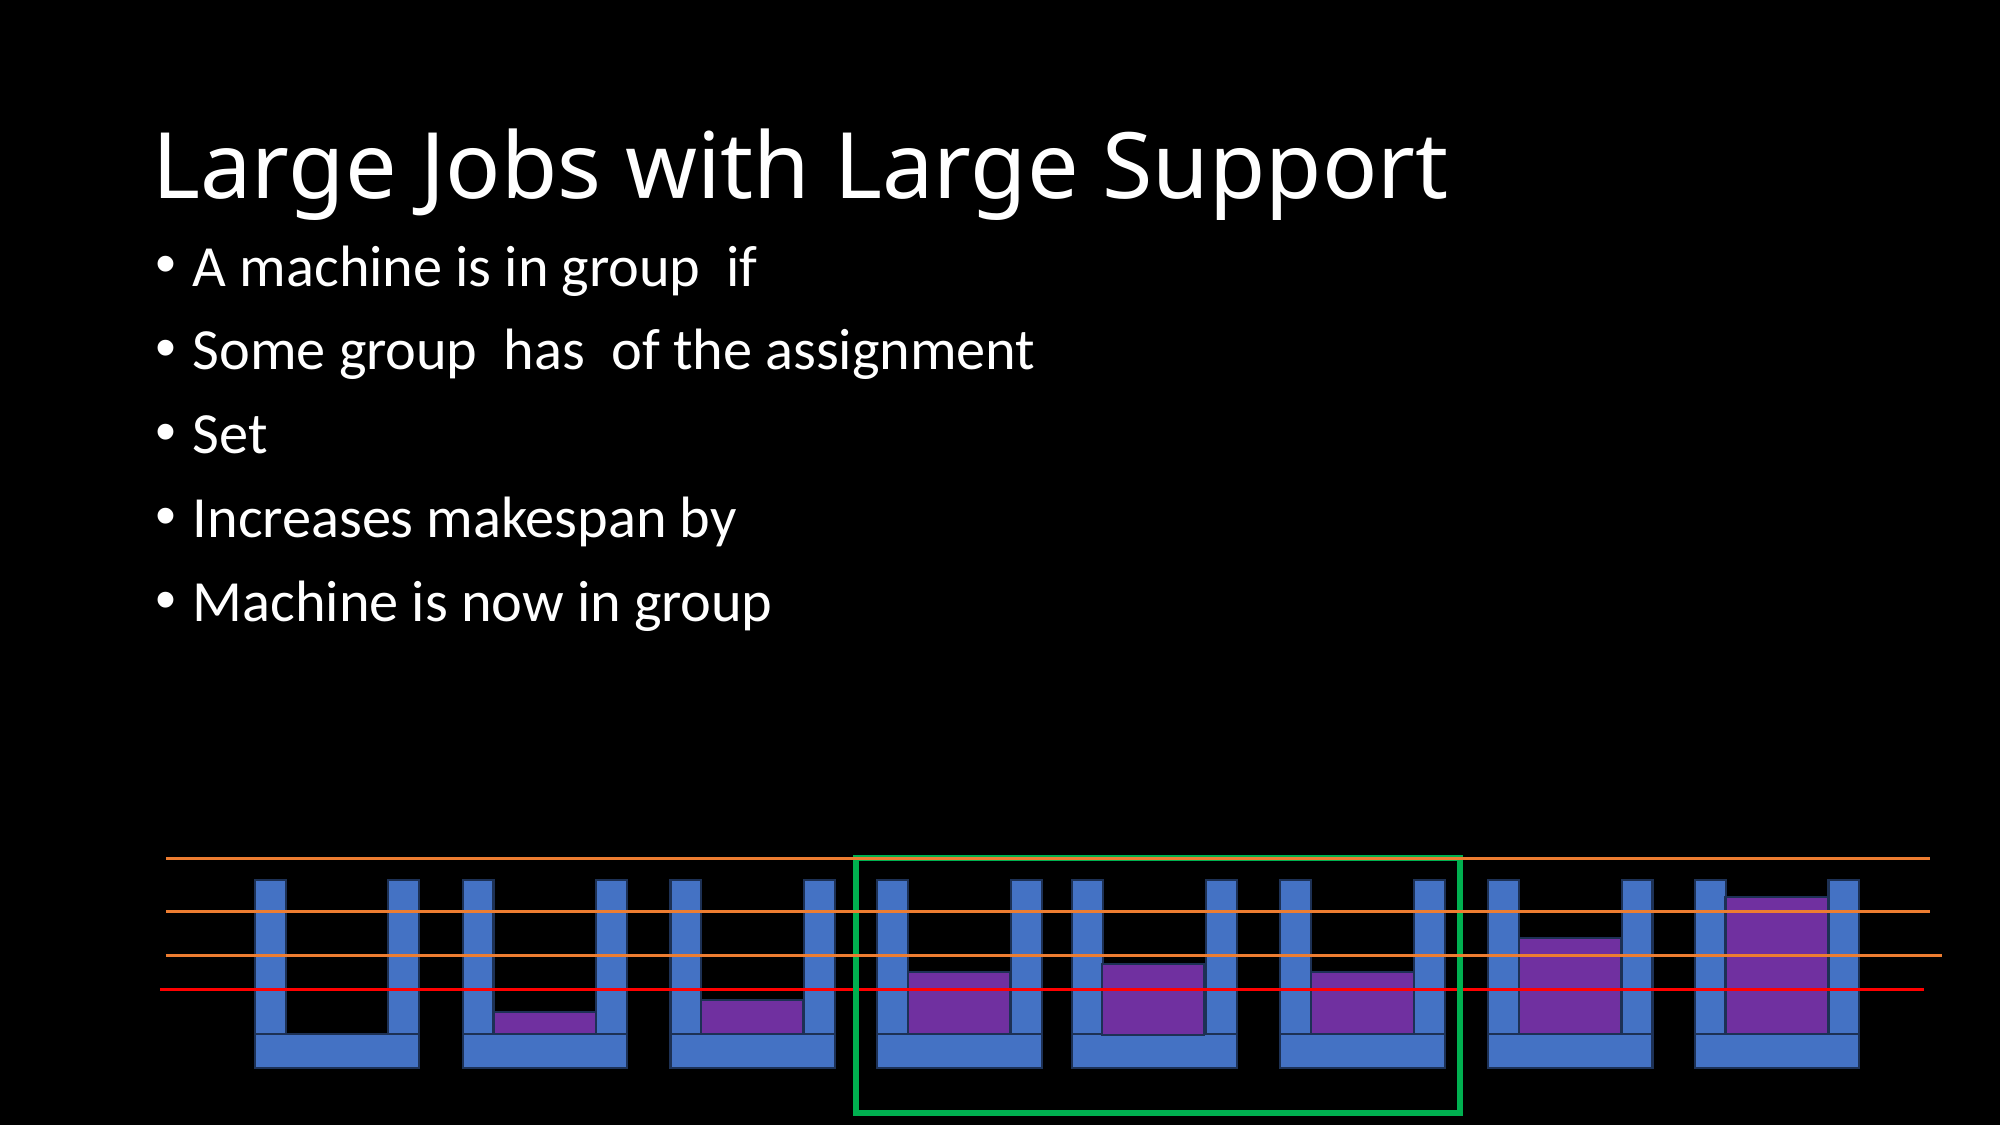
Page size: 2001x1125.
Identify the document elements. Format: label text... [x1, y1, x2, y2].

text_box [1518, 957, 1622, 988]
text_box [595, 879, 628, 910]
text_box [803, 957, 836, 988]
text_box [1694, 1033, 1860, 1069]
text_box [254, 1033, 420, 1069]
text_box [1724, 991, 1829, 1035]
text_box [855, 860, 1461, 910]
text_box [595, 991, 628, 1033]
text_box [1621, 879, 1654, 910]
text_box [669, 1033, 836, 1069]
text_box [493, 1011, 597, 1035]
text_box [254, 957, 287, 988]
text_box [700, 999, 804, 1035]
text_box [254, 913, 287, 954]
text_box [669, 913, 702, 954]
text_box [1621, 913, 1654, 954]
text_box [1487, 913, 1520, 954]
text_box [1694, 991, 1724, 1033]
text_box [855, 990, 1461, 1114]
text_box [387, 957, 420, 988]
text_box [1829, 913, 1860, 954]
text_box [462, 957, 495, 988]
text_box [1694, 879, 1727, 910]
text_box [855, 957, 1461, 989]
text_box [387, 879, 420, 910]
text_box [669, 879, 702, 910]
text_box [1694, 957, 1724, 988]
text_box [387, 991, 420, 1033]
text_box [855, 913, 1461, 954]
title Large Jobs with Large Support [137, 59, 1863, 278]
text_box [1487, 1033, 1654, 1069]
text_box [595, 913, 628, 954]
text_box [1487, 957, 1518, 988]
text_box [462, 1033, 628, 1069]
text_box [1622, 957, 1654, 988]
text_box [462, 879, 495, 910]
text_box [462, 913, 495, 954]
text_box [387, 913, 420, 954]
text_box [254, 991, 287, 1033]
text_box [1829, 957, 1860, 988]
text_box [1487, 879, 1520, 910]
text_box [254, 879, 287, 910]
text_box [1724, 896, 1829, 910]
text_box [1487, 991, 1518, 1033]
text_box [1827, 879, 1860, 910]
text_box [1724, 957, 1829, 988]
text_box [462, 991, 495, 1033]
text_box [669, 957, 702, 988]
text_box [1518, 991, 1622, 1035]
text_box [803, 913, 836, 954]
text_box [1829, 991, 1860, 1033]
text_box [595, 957, 628, 988]
text_box [669, 991, 702, 1033]
text_box [1518, 937, 1622, 954]
text_box [1694, 913, 1724, 954]
text_box [1622, 991, 1654, 1033]
text_box [803, 879, 836, 910]
text_box [803, 991, 836, 1033]
text_box [1724, 913, 1829, 954]
